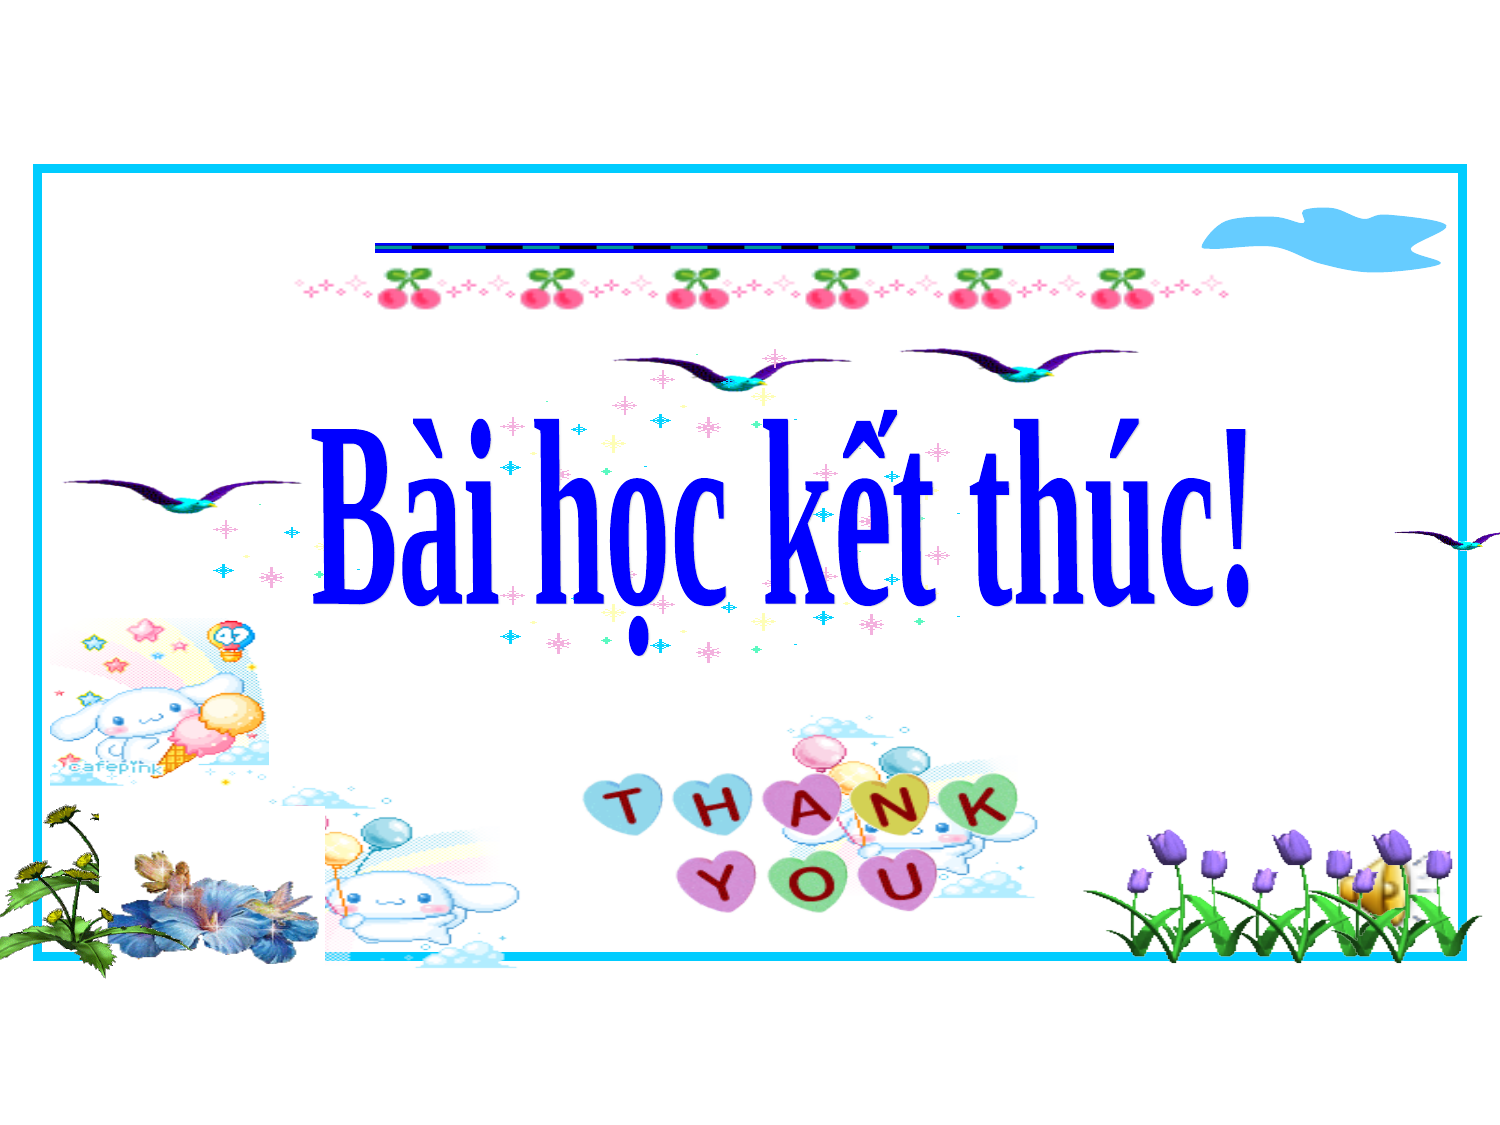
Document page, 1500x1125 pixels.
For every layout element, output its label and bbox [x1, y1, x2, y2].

picture [49, 468, 375, 589]
picture [487, 346, 863, 486]
text_box [37, 168, 1463, 957]
text_box [1201, 207, 1447, 273]
picture [487, 543, 975, 664]
picture [887, 337, 1150, 405]
picture [287, 242, 1238, 320]
picture [0, 618, 523, 985]
picture [1387, 524, 1500, 563]
picture [799, 440, 975, 533]
picture [1080, 815, 1488, 966]
picture [549, 709, 1041, 923]
